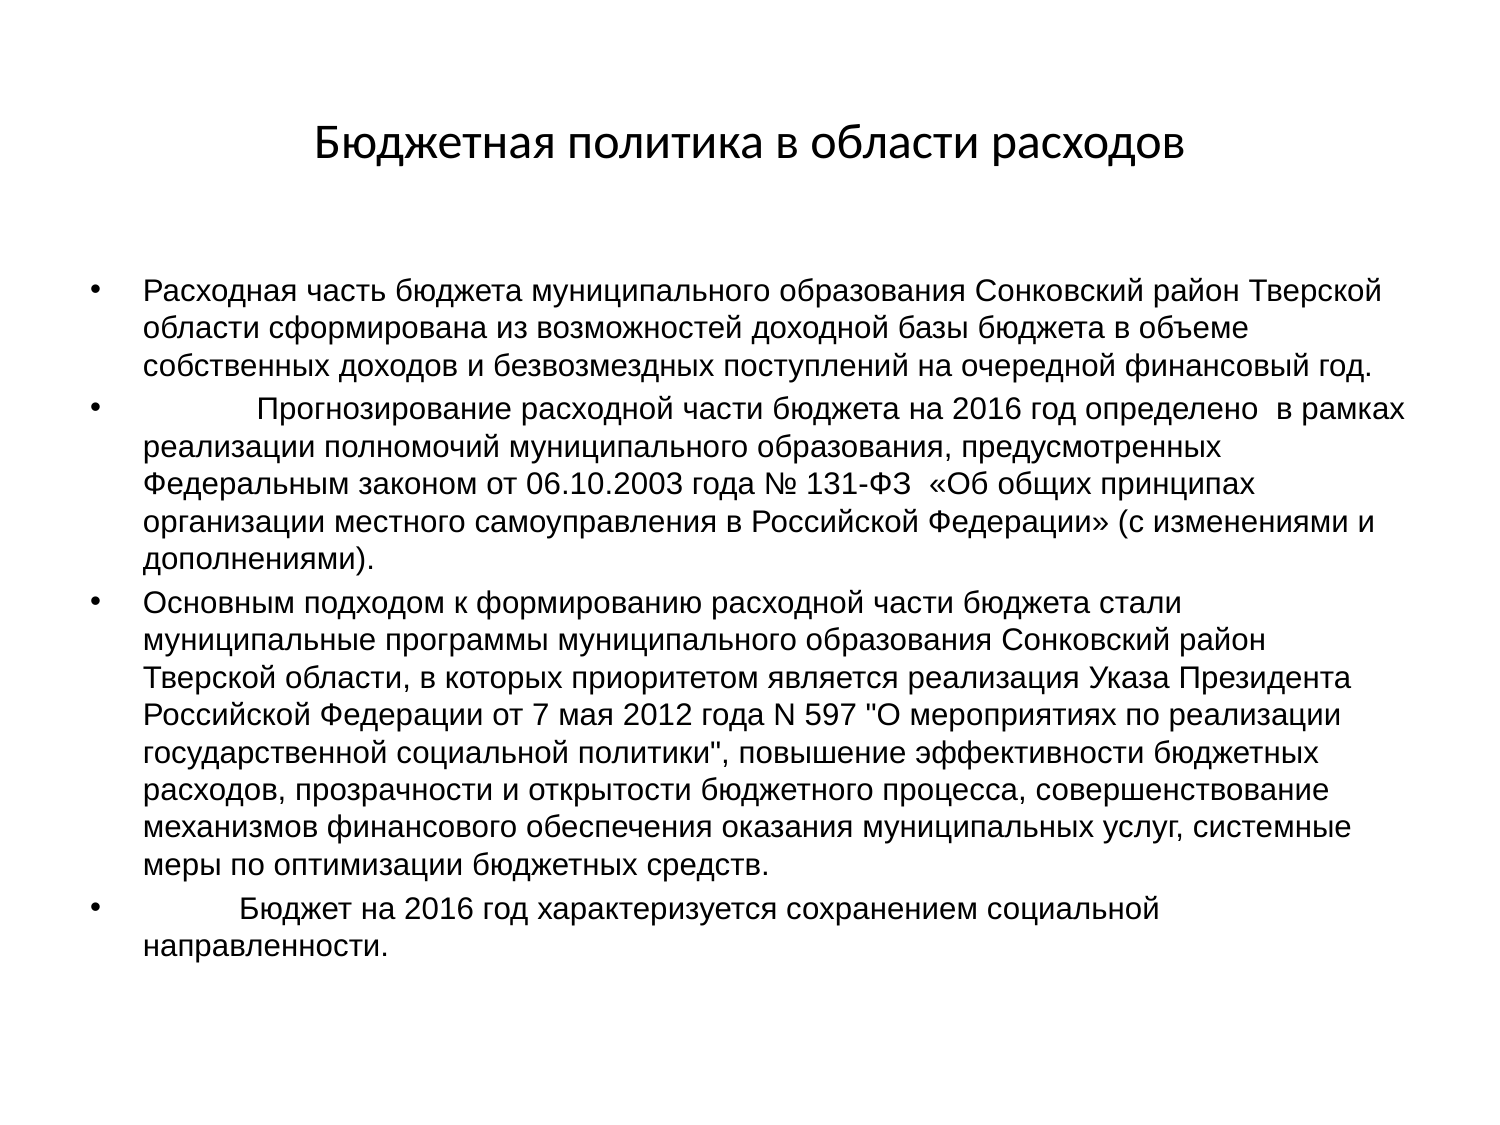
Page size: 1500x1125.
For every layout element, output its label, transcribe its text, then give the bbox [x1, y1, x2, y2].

title Бюджетная политика в области расходов [75, 45, 1425, 233]
list Расходная часть бюджета муниципального образования Сонковский район Тверской области сформирована из возможностей доходной базы бюджета в объеме собственных доходов и безвозмездных поступлений на очередной финансовый год. Прогнозирование расходной части бюджета на 2016 год определено в рамках реализации полномочий муниципального образования, предусмотренных Федеральным законом от 06.10.2003 года № 131-ФЗ «Об общих принципах организации местного самоуправления в Российской Федерации» (с изменениями и дополнениями). Основным подходом к формированию расходной части бюджета стали муниципальные программы муниципального образования Сонковский район Тверской области, в которых приоритетом является реализация Указа Президента Российской Федерации от 7 мая 2012 года N 597 "О мероприятиях по реализации государственной социальной политики", повышение эффективности бюджетных расходов, прозрачности и открытости бюджетного процесса, совершенствование механизмов финансового обеспечения оказания муниципальных услуг, системные меры по оптимизации бюджетных средств. Бюджет на 2016 год характеризуется сохранением социальной направленности. [75, 262, 1425, 1005]
